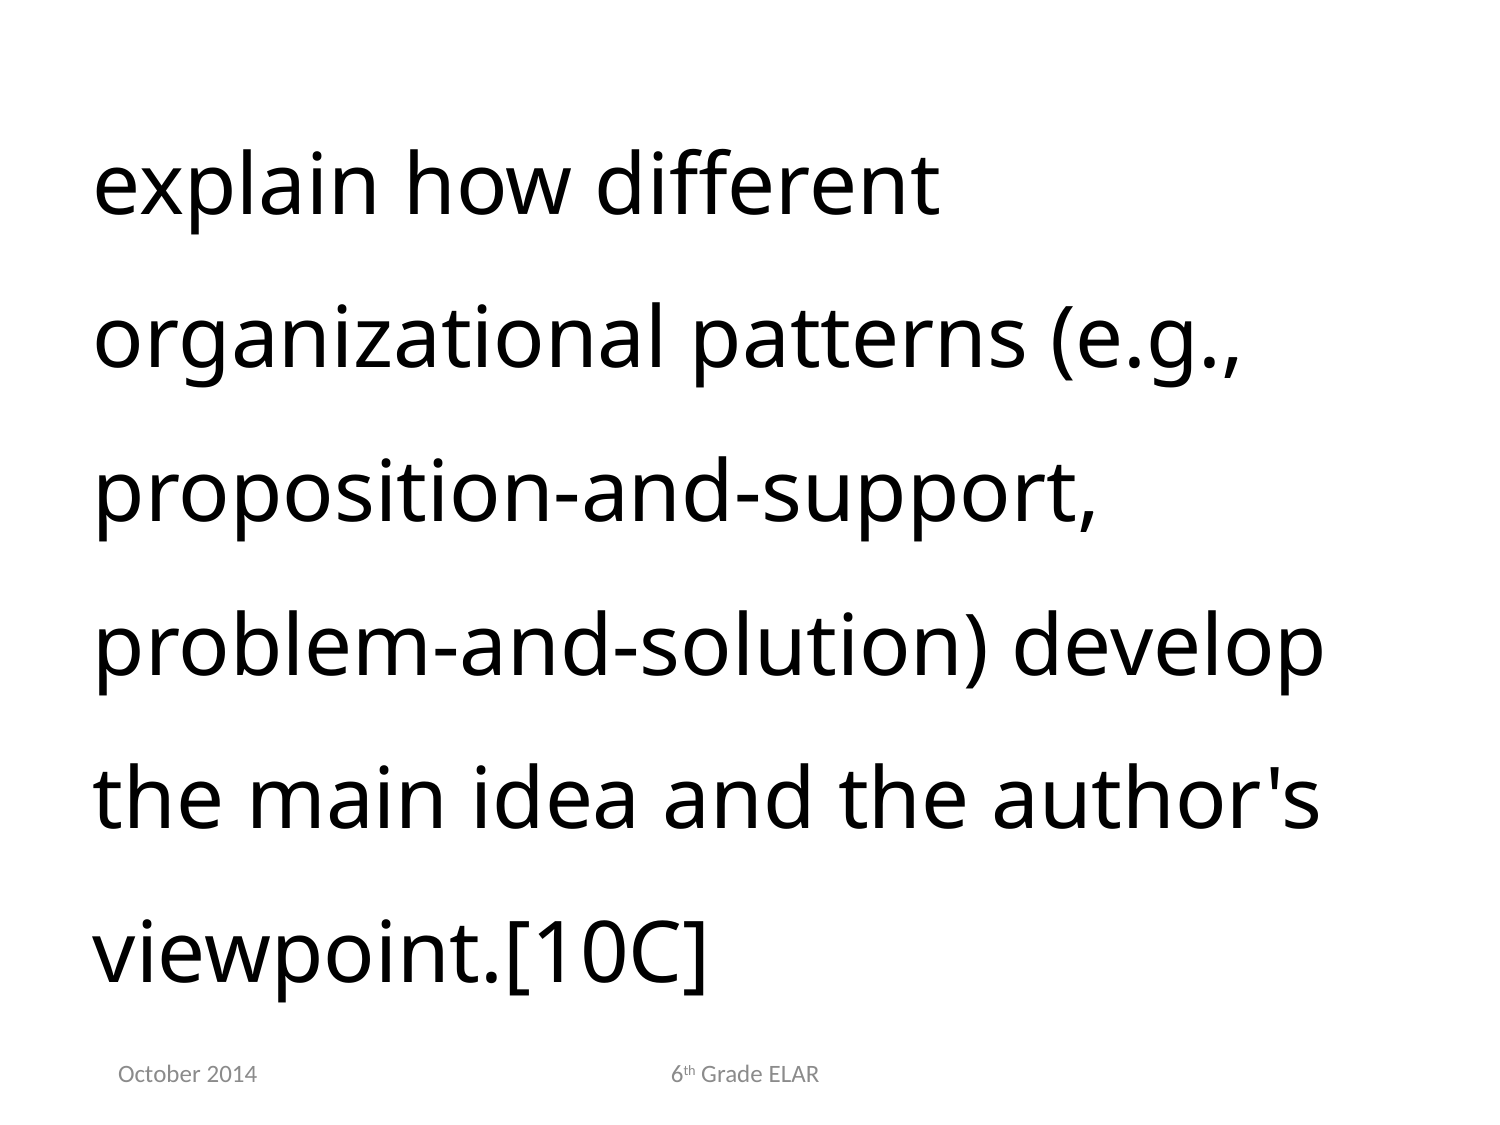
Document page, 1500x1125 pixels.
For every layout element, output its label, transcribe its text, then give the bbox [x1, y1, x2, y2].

subtitle explain how different organizational patterns (e.g., proposition-and-support, problem-and-solution) develop the main idea and the author's viewpoint.[10C] [78, 70, 1429, 1014]
footer 6th Grade ELAR [492, 1042, 999, 1103]
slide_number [103, 1042, 441, 1103]
